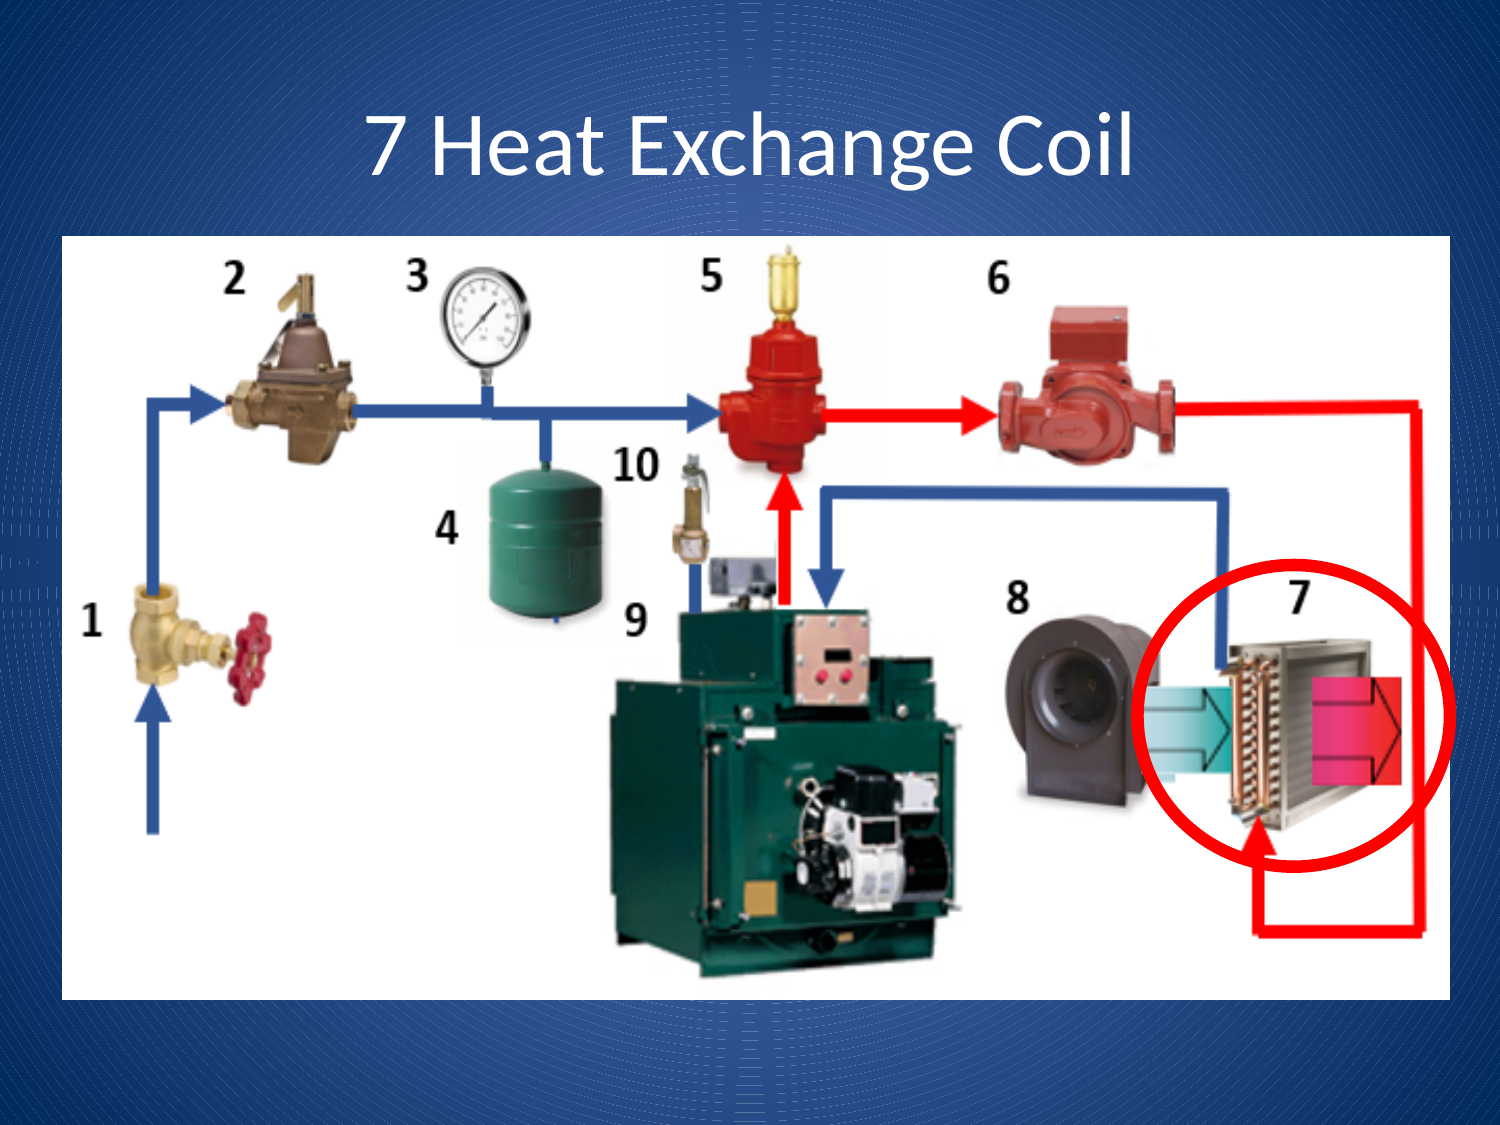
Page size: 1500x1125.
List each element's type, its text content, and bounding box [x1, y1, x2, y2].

title 7 Heat Exchange Coil [75, 45, 1425, 233]
picture [62, 236, 1451, 1001]
